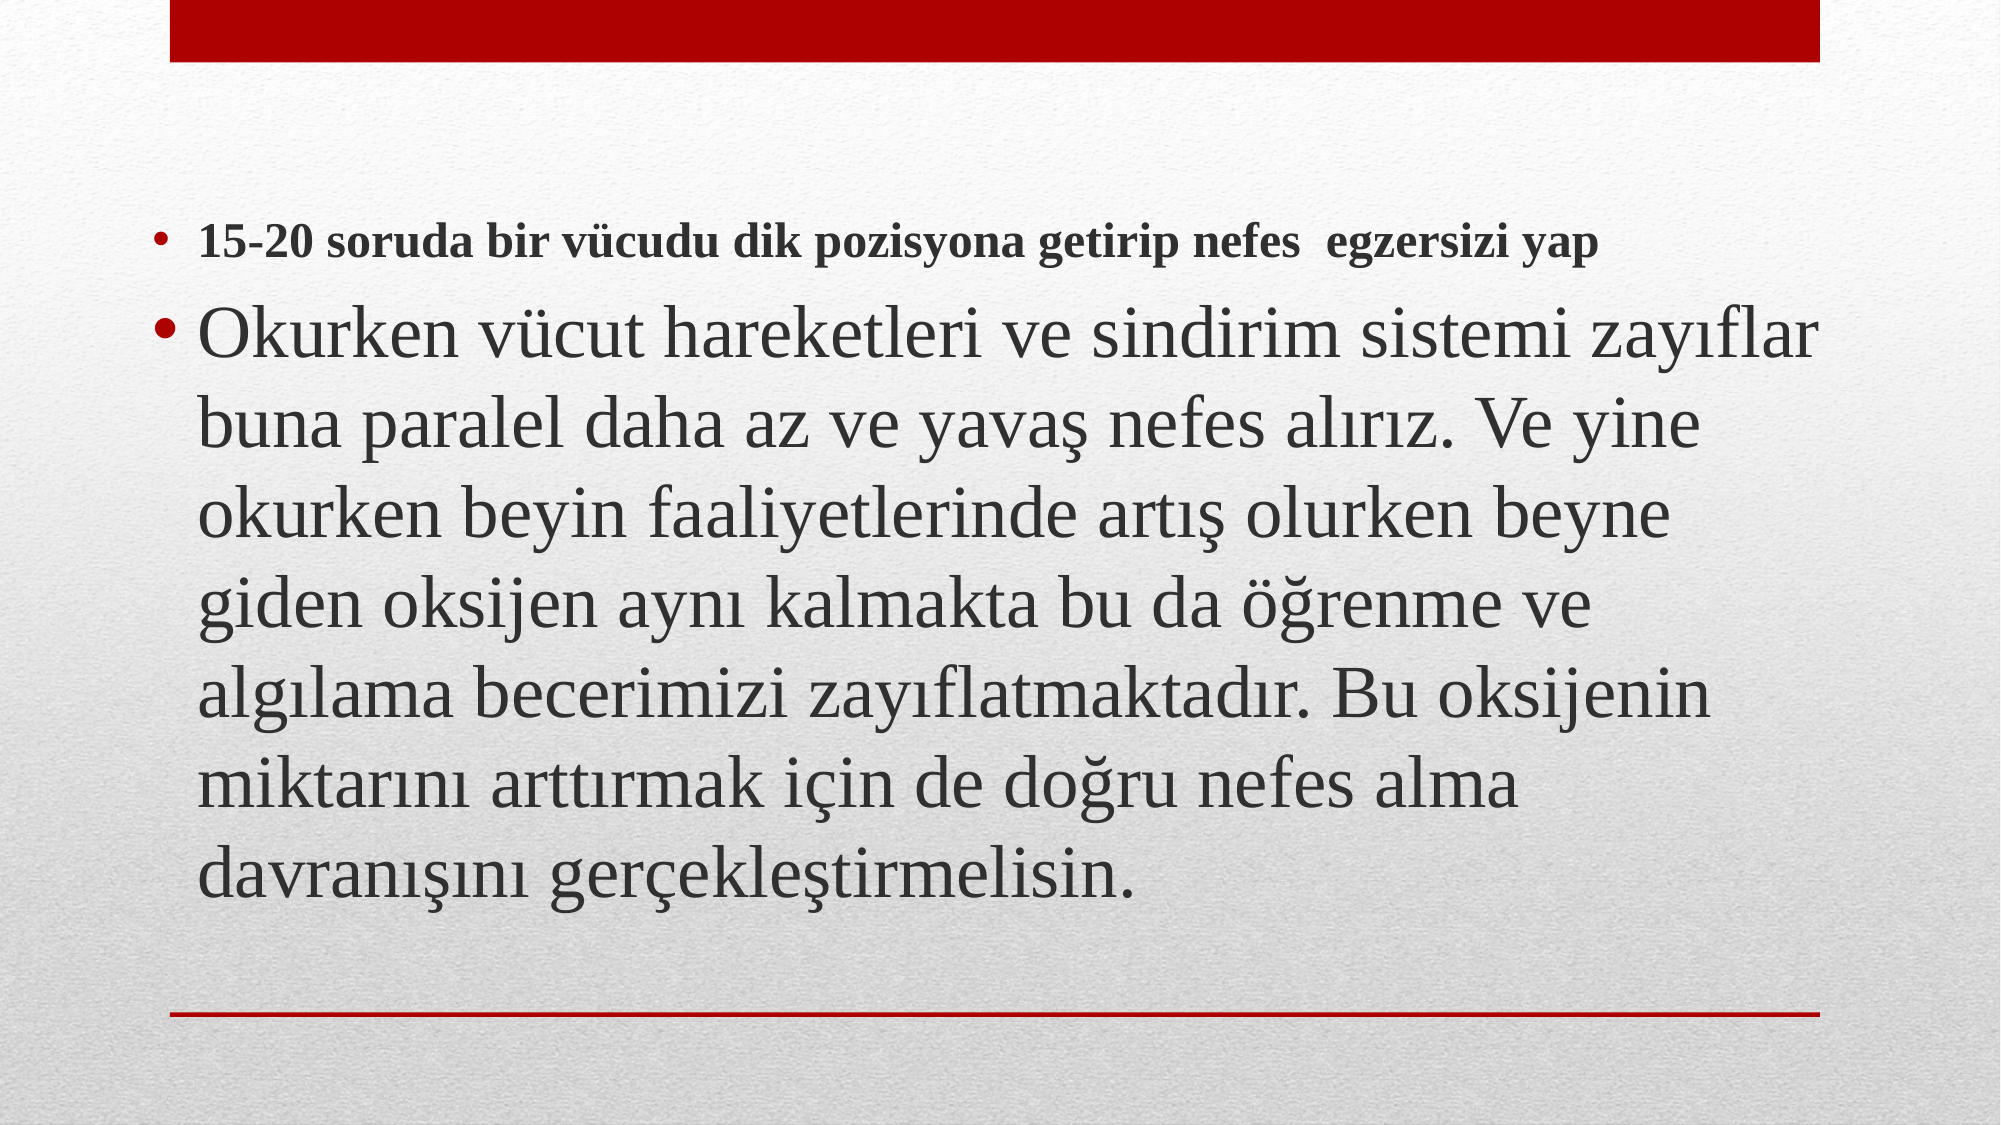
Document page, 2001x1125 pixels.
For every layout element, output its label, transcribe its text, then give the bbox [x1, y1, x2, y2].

list 15-20 soruda bir vücudu dik pozisyona getirip nefes egzersizi yap Okurken vücut hareketleri ve sindirim sistemi zayıflar buna paralel daha az ve yavaş nefes alırız. Ve yine okurken beyin faaliyetlerinde artış olurken beyne giden oksijen aynı kalmakta bu da öğrenme ve algılama becerimizi zayıflatmaktadır. Bu oksijenin miktarını arttırmak için de doğru nefes alma davranışını gerçekleştirmelisin. [137, 107, 1863, 1014]
